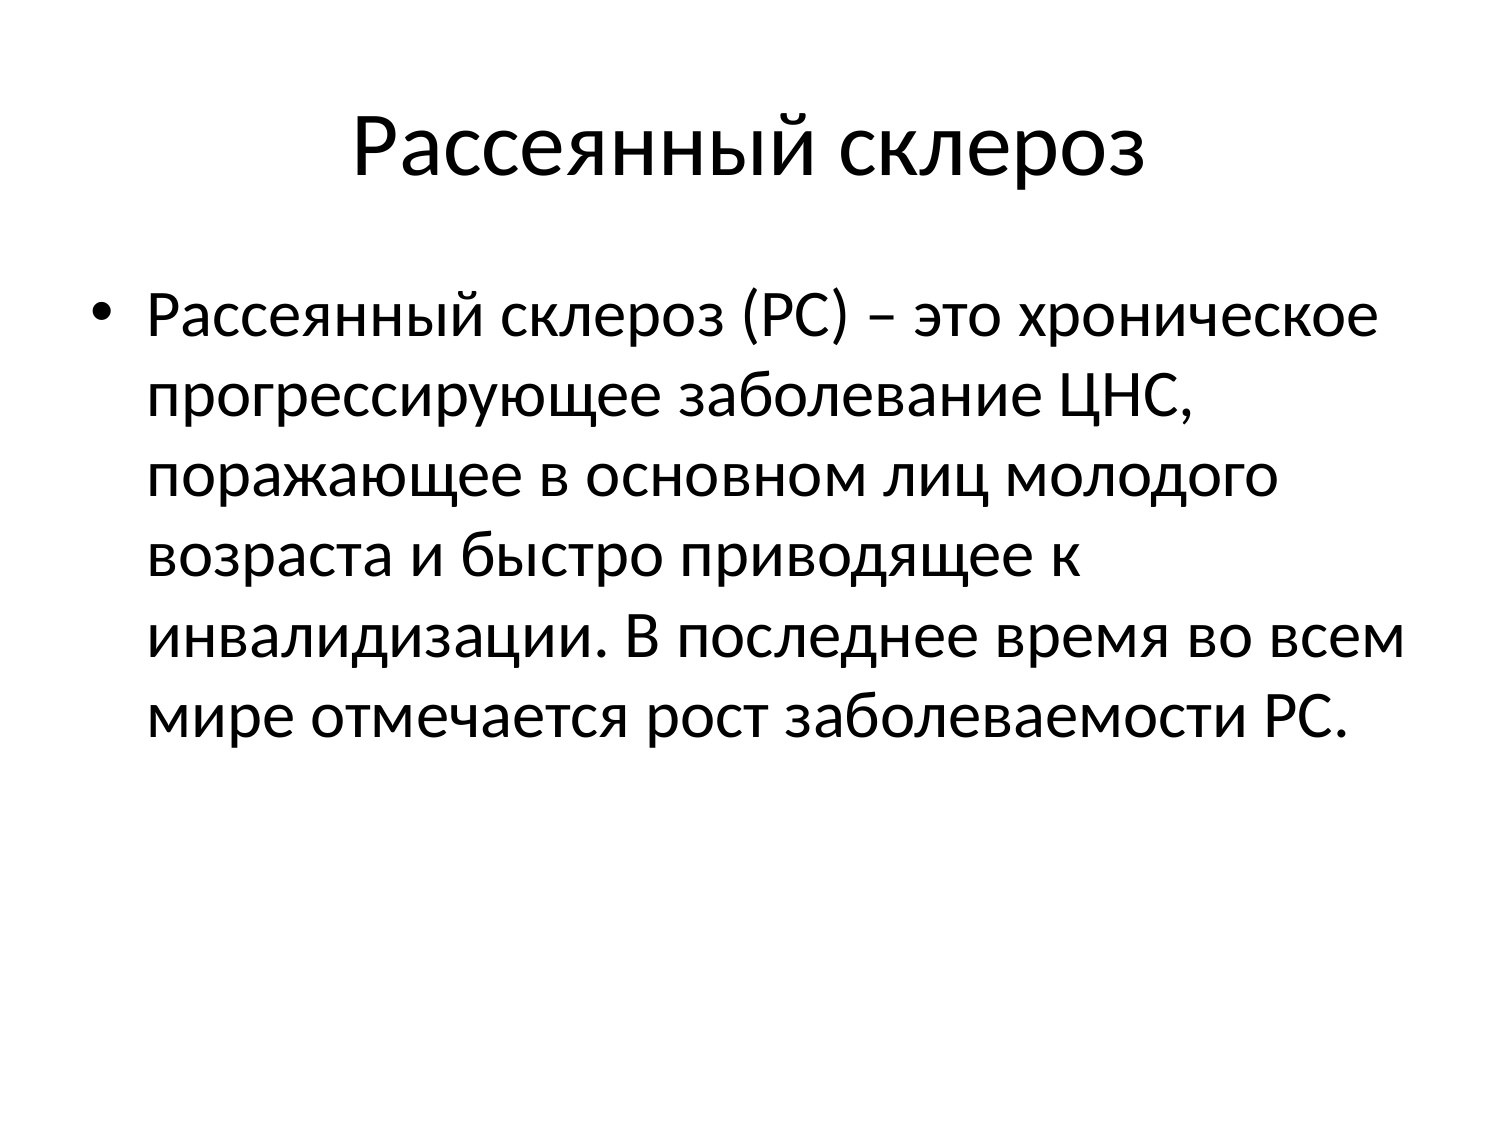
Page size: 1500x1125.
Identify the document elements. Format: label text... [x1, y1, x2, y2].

list Рассеянный склероз (РС) – это хроническое прогрессирующее заболевание ЦНС, поражающее в основном лиц молодого возраста и быстро приводящее к инвалидизации. В последнее время во всем мире отмечается рост заболеваемости РС. [75, 262, 1425, 1005]
title Рассеянный склероз [75, 45, 1425, 233]
